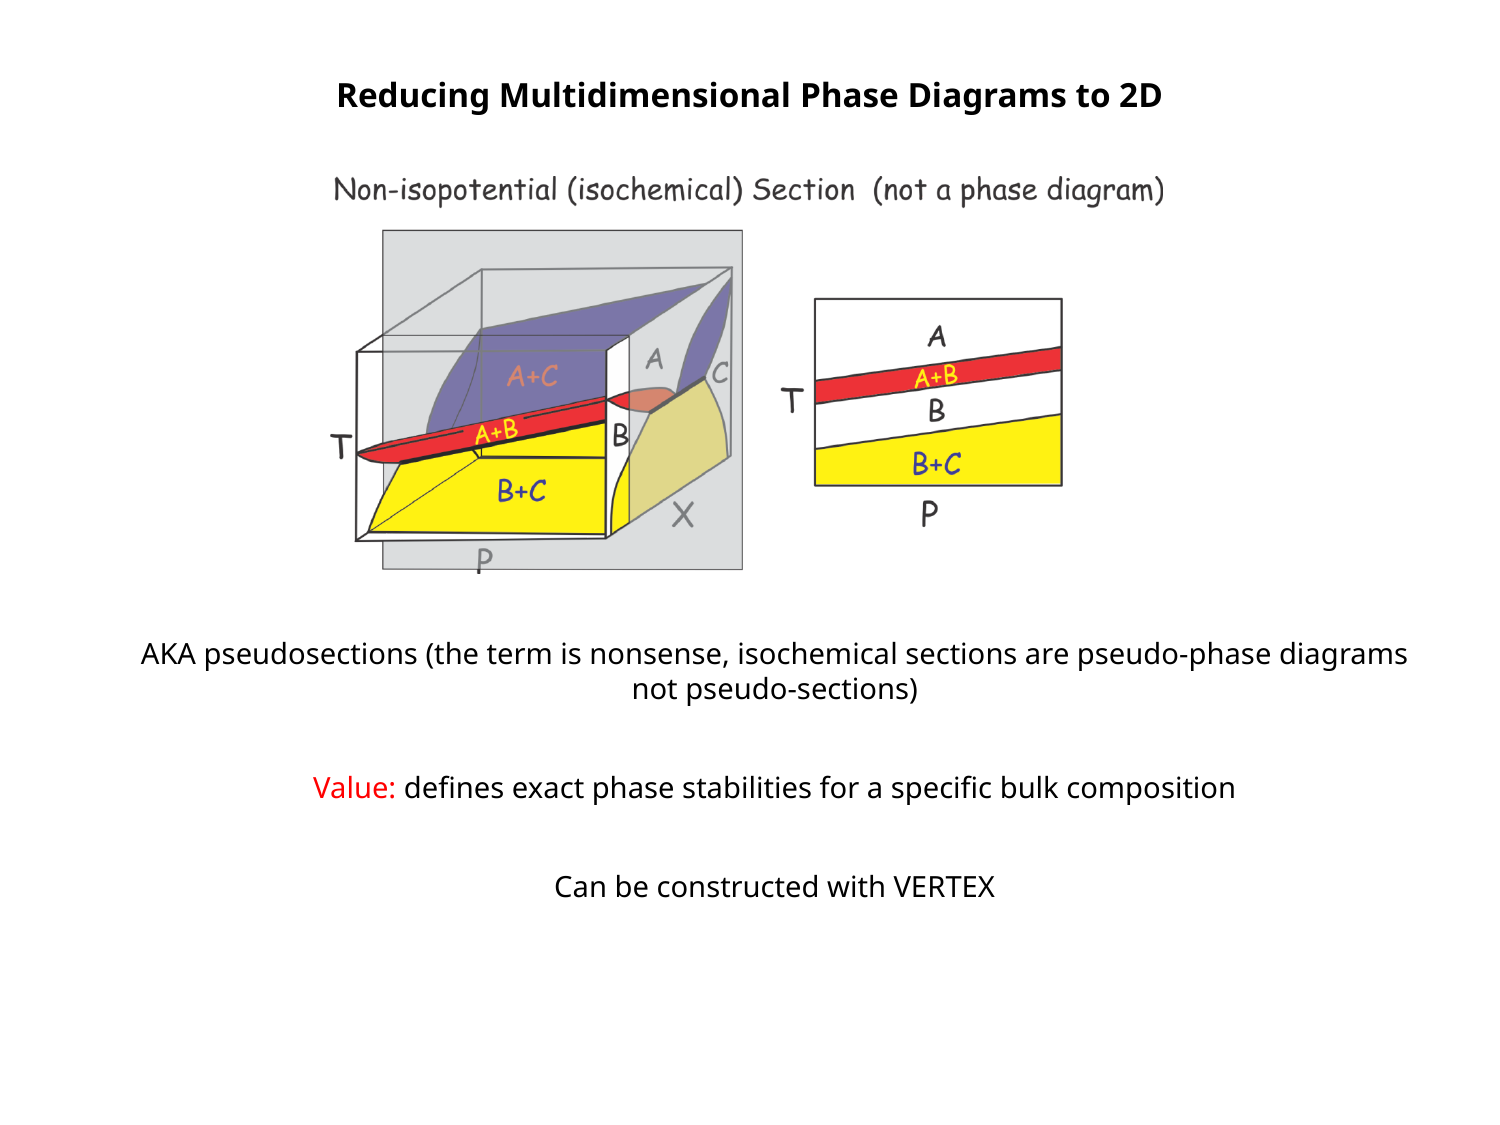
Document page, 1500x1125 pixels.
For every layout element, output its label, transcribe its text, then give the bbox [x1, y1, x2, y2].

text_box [199, 162, 1263, 598]
text_box AKA pseudosections (the term is nonsense, isochemical sections are pseudo-phase diagrams not pseudo-sections) Value: defines exact phase stabilities for a specific bulk composition Can be constructed with VERTEX [99, 738, 1450, 850]
title Reducing Multidimensional Phase Diagrams to 2D [112, 12, 1388, 175]
